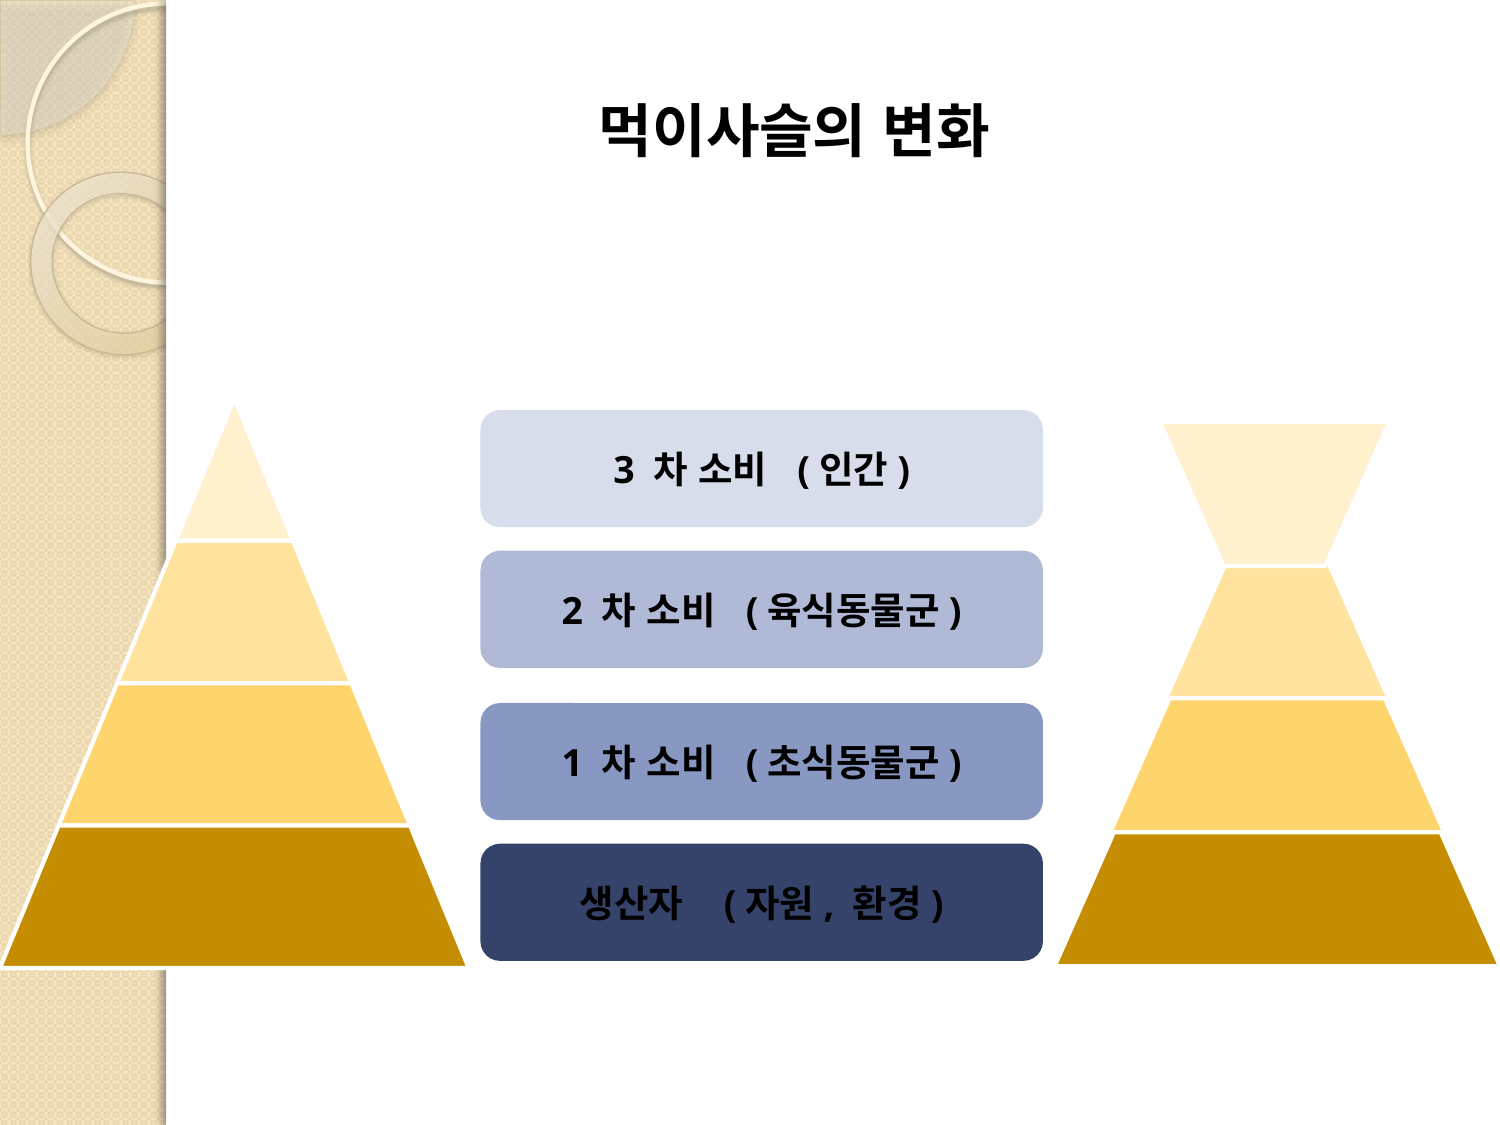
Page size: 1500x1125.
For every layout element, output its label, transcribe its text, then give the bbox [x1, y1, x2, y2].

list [0, 398, 469, 969]
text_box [480, 409, 1044, 962]
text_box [1054, 421, 1500, 967]
title 먹이사슬의 변화 [187, 35, 1418, 223]
